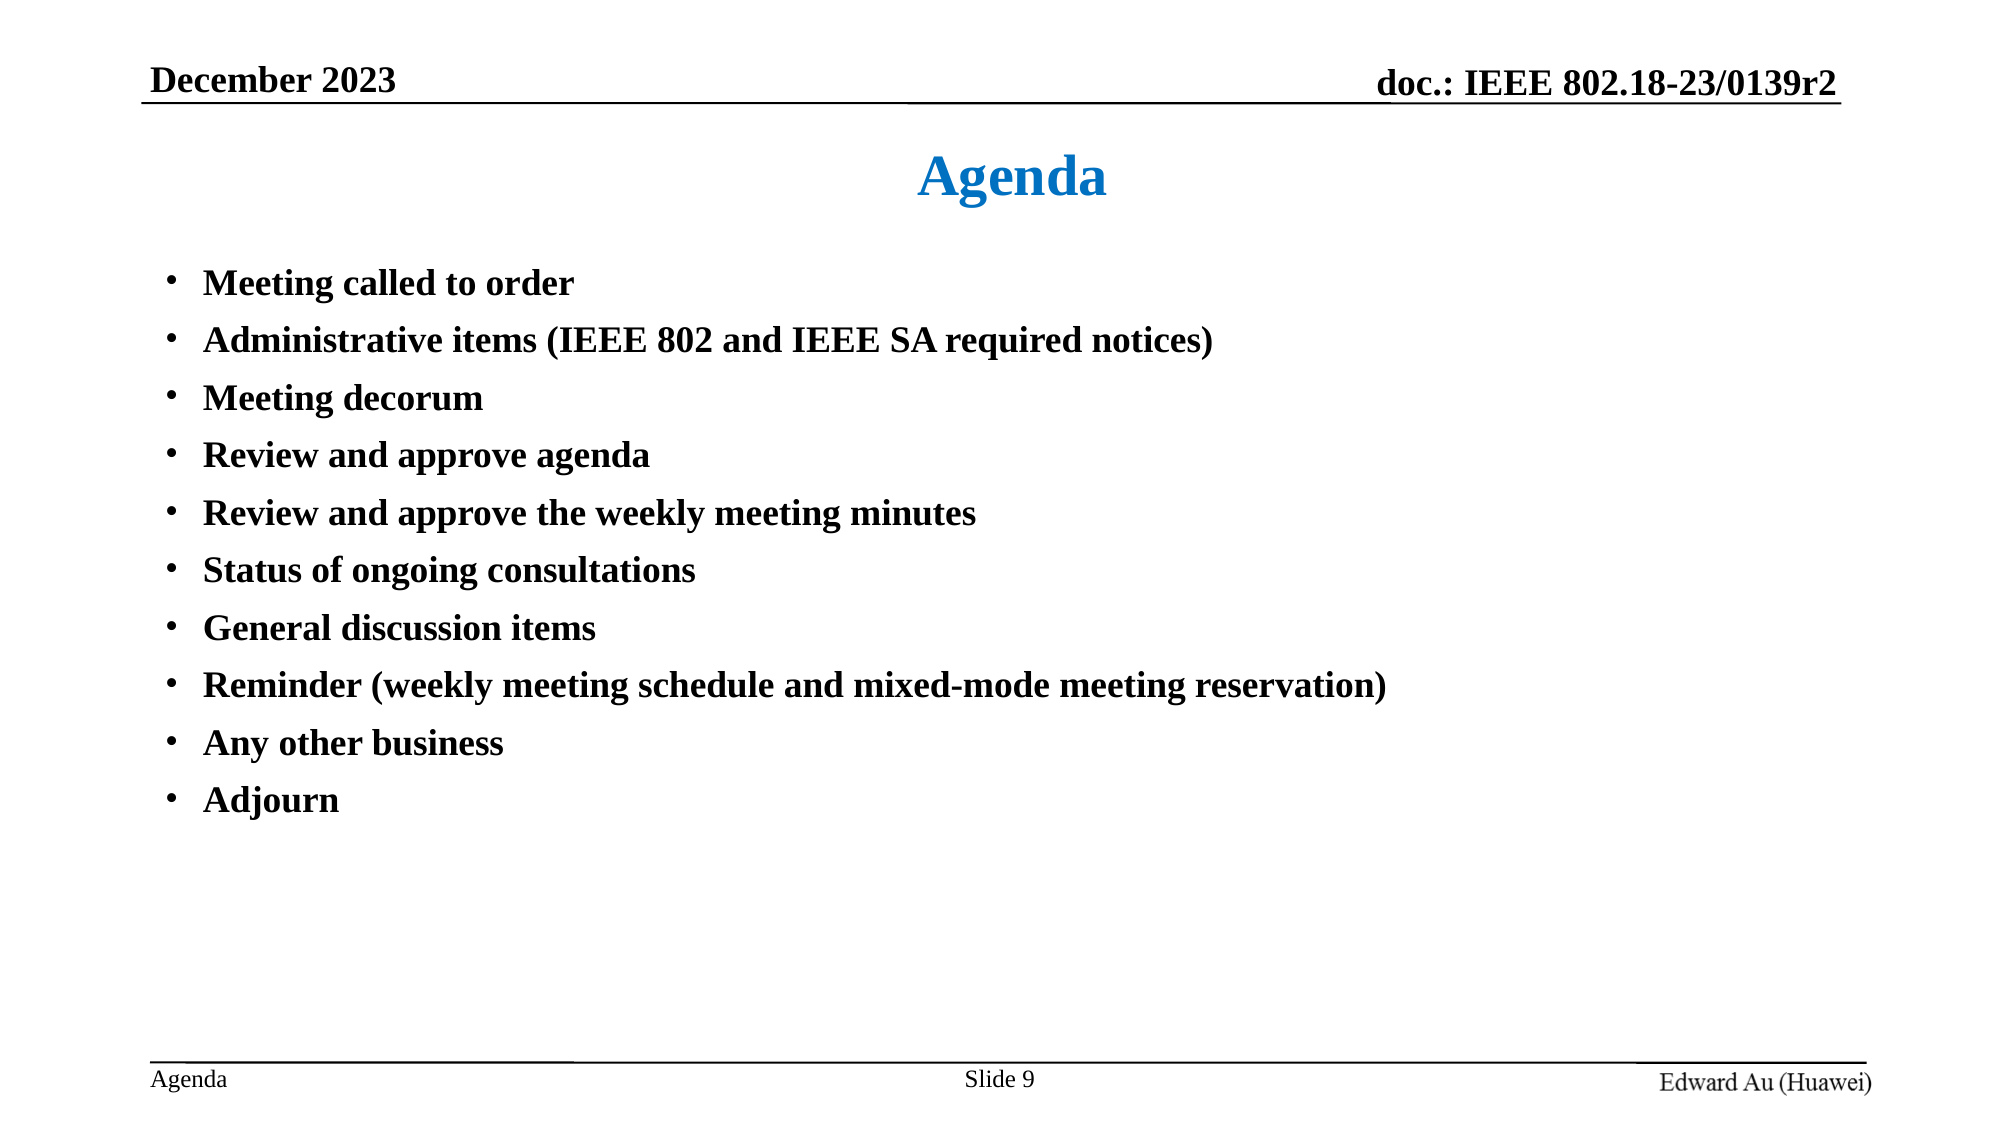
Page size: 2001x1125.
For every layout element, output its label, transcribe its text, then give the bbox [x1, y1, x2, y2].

title Agenda [162, 99, 1864, 246]
list Meeting called to order Administrative items (IEEE 802 and IEEE SA required notices) Meeting decorum Review and approve agenda Review and approve the weekly meeting minutes Status of ongoing consultations General discussion items Reminder (weekly meeting schedule and mixed-mode meeting reservation) Any other business Adjourn [149, 250, 1887, 1059]
picture [1174, 1058, 1887, 1113]
slide_number Slide 9 [933, 1061, 1067, 1123]
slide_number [149, 54, 651, 101]
